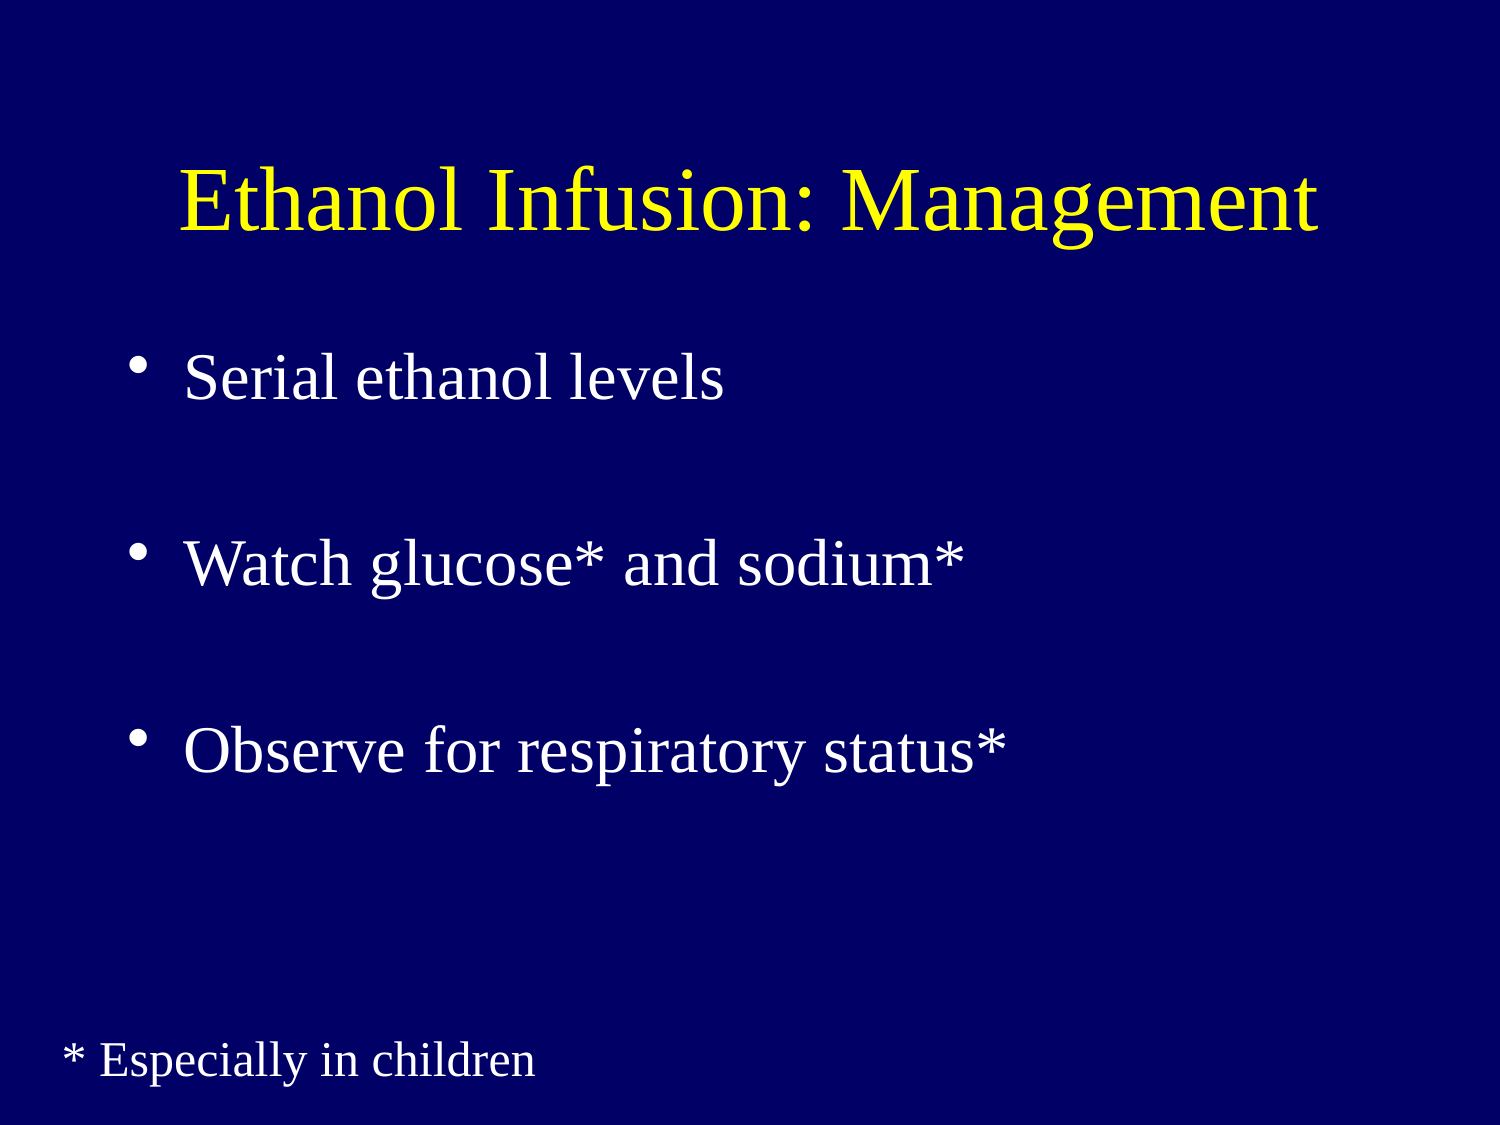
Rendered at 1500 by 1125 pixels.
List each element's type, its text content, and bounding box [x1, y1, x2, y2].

title Ethanol Infusion: Management [112, 99, 1388, 288]
text_box * Especially in children [46, 1019, 551, 1094]
list Serial ethanol levels Watch glucose* and sodium* Observe for respiratory status* [112, 324, 1388, 1000]
